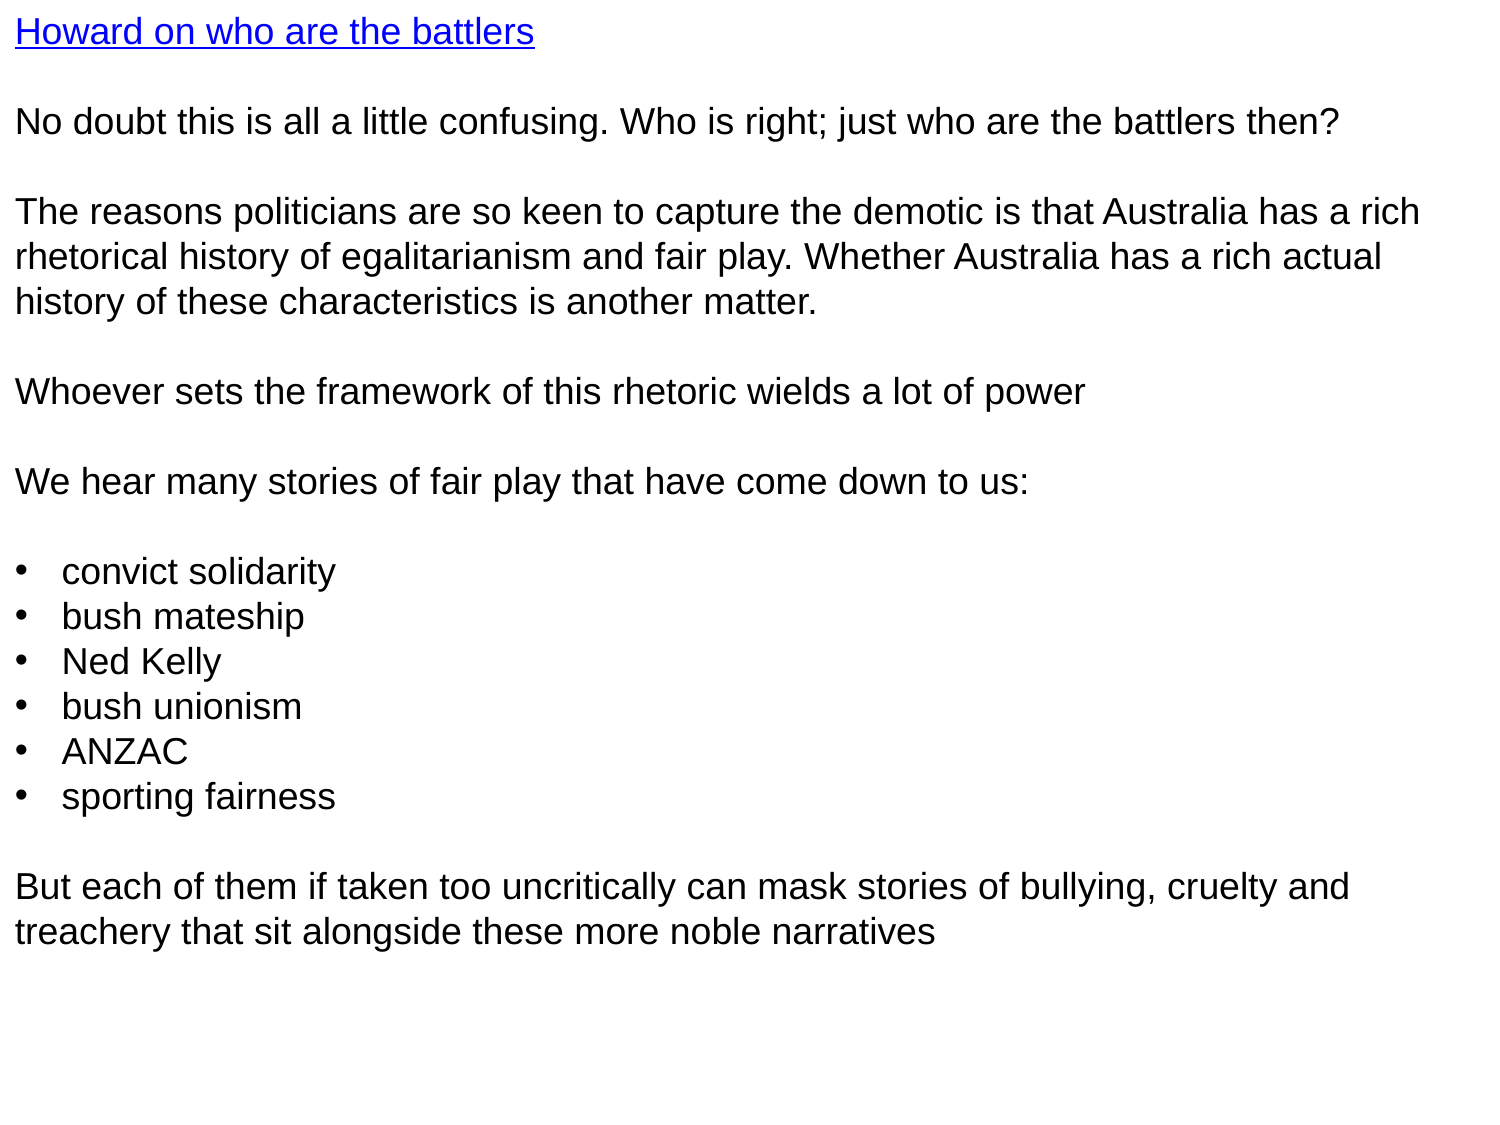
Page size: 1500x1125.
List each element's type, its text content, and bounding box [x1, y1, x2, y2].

text_box Howard on who are the battlers No doubt this is all a little confusing. Who is right; just who are the battlers then? The reasons politicians are so keen to capture the demotic is that Australia has a rich rhetorical history of egalitarianism and fair play. Whether Australia has a rich actual history of these characteristics is another matter. Whoever sets the framework of this rhetoric wields a lot of power We hear many stories of fair play that have come down to us: convict solidarity bush mateship Ned Kelly bush unionism ANZAC sporting fairness But each of them if taken too uncritically can mask stories of bullying, cruelty and treachery that sit alongside these more noble narratives [0, 0, 1500, 960]
